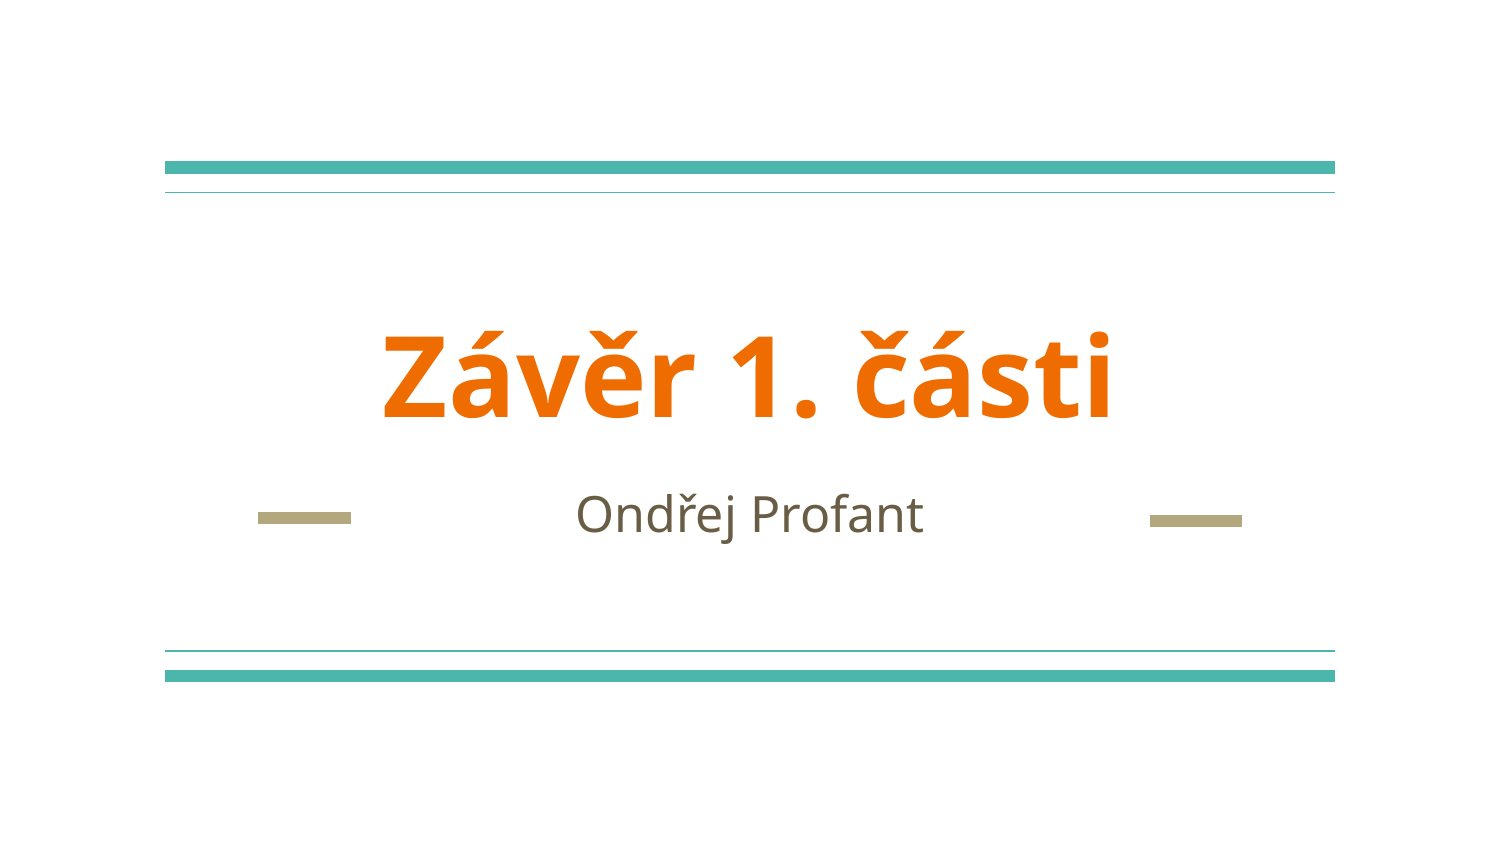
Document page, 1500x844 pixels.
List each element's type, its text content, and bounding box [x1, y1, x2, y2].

title Závěr 1. části [164, 287, 1336, 456]
subtitle Ondřej Profant [350, 467, 1150, 598]
